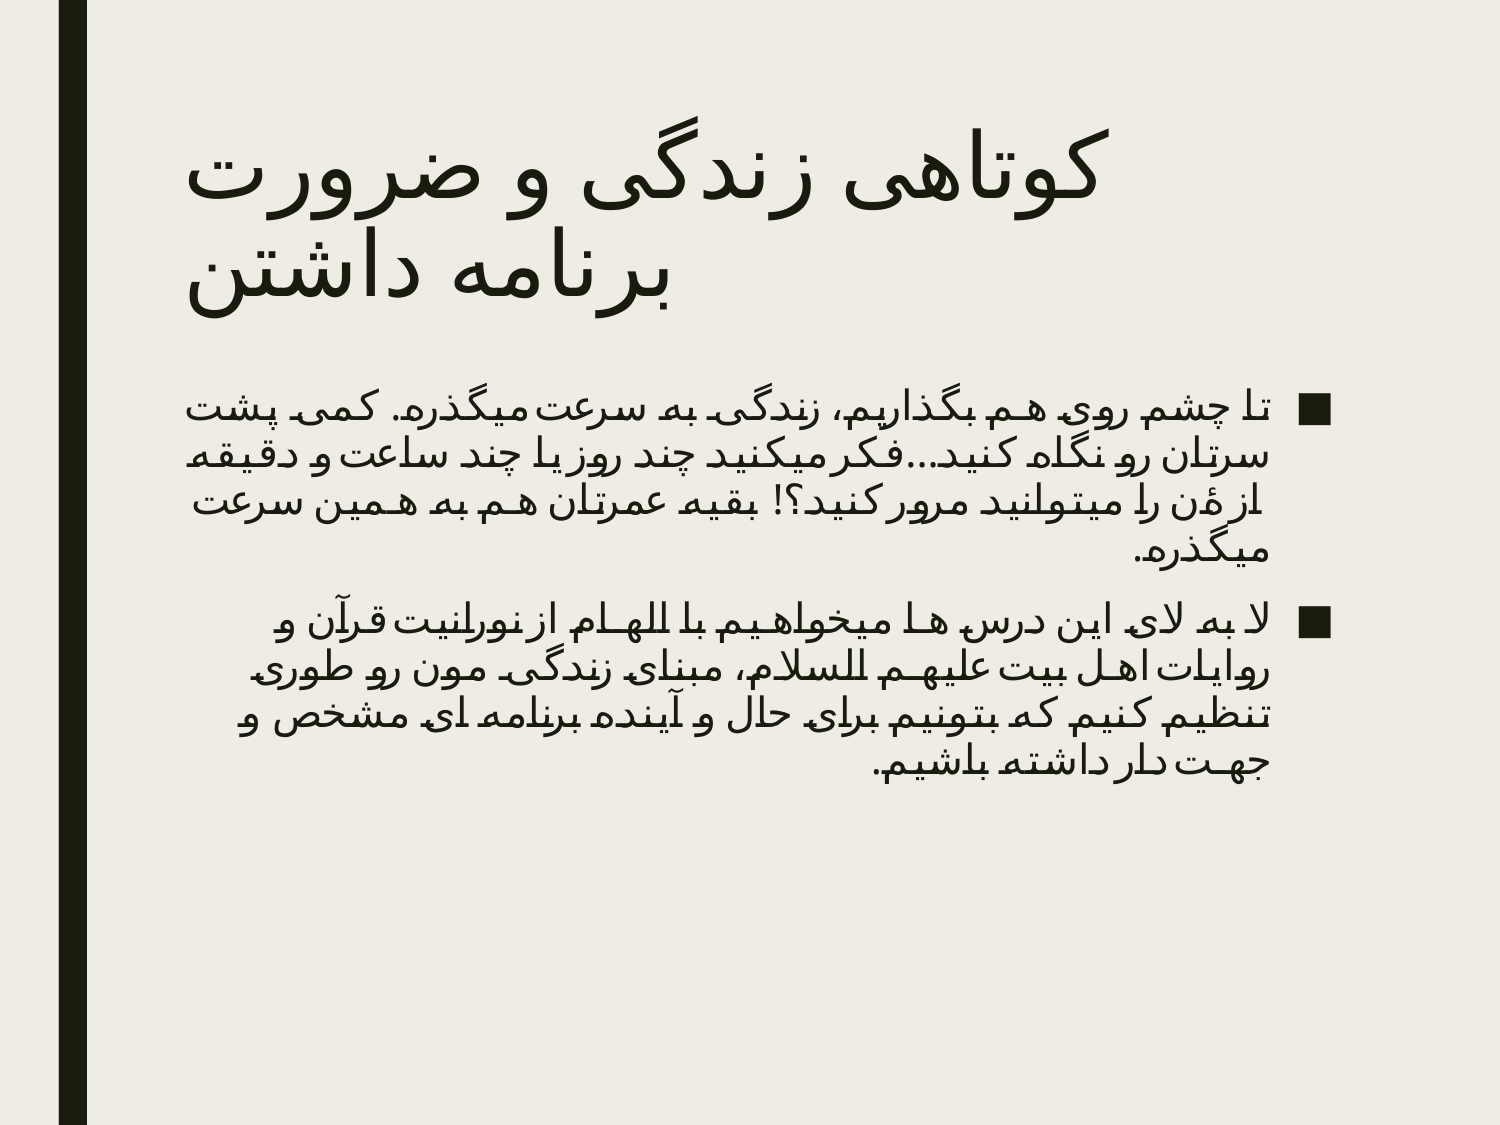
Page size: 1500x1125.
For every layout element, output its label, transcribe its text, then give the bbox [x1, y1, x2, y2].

list تا چشم روی هم بگذاریم، زندگی به سرعت میگذره. کمی پشت سرتان رو نگاه کنید...فکر میکنید چند روز یا چند ساعت و دقیقه از ۀن را میتوانید مرور کنید؟! بقیه عمرتان هم به همین سرعت میگذره. لا به لای این درس ها میخواهیم با الهام از نورانیت قرآن و روایات اهل بیت علیهم السلام، مبنای زندگی مون رو طوری تنظیم کنیم که بتونیم برای حال و آینده برنامه ای مشخص و جهت دار داشته باشیم. [168, 375, 1351, 963]
title کوتاهی زندگی و ضرورت برنامه داشتن [168, 112, 1351, 357]
